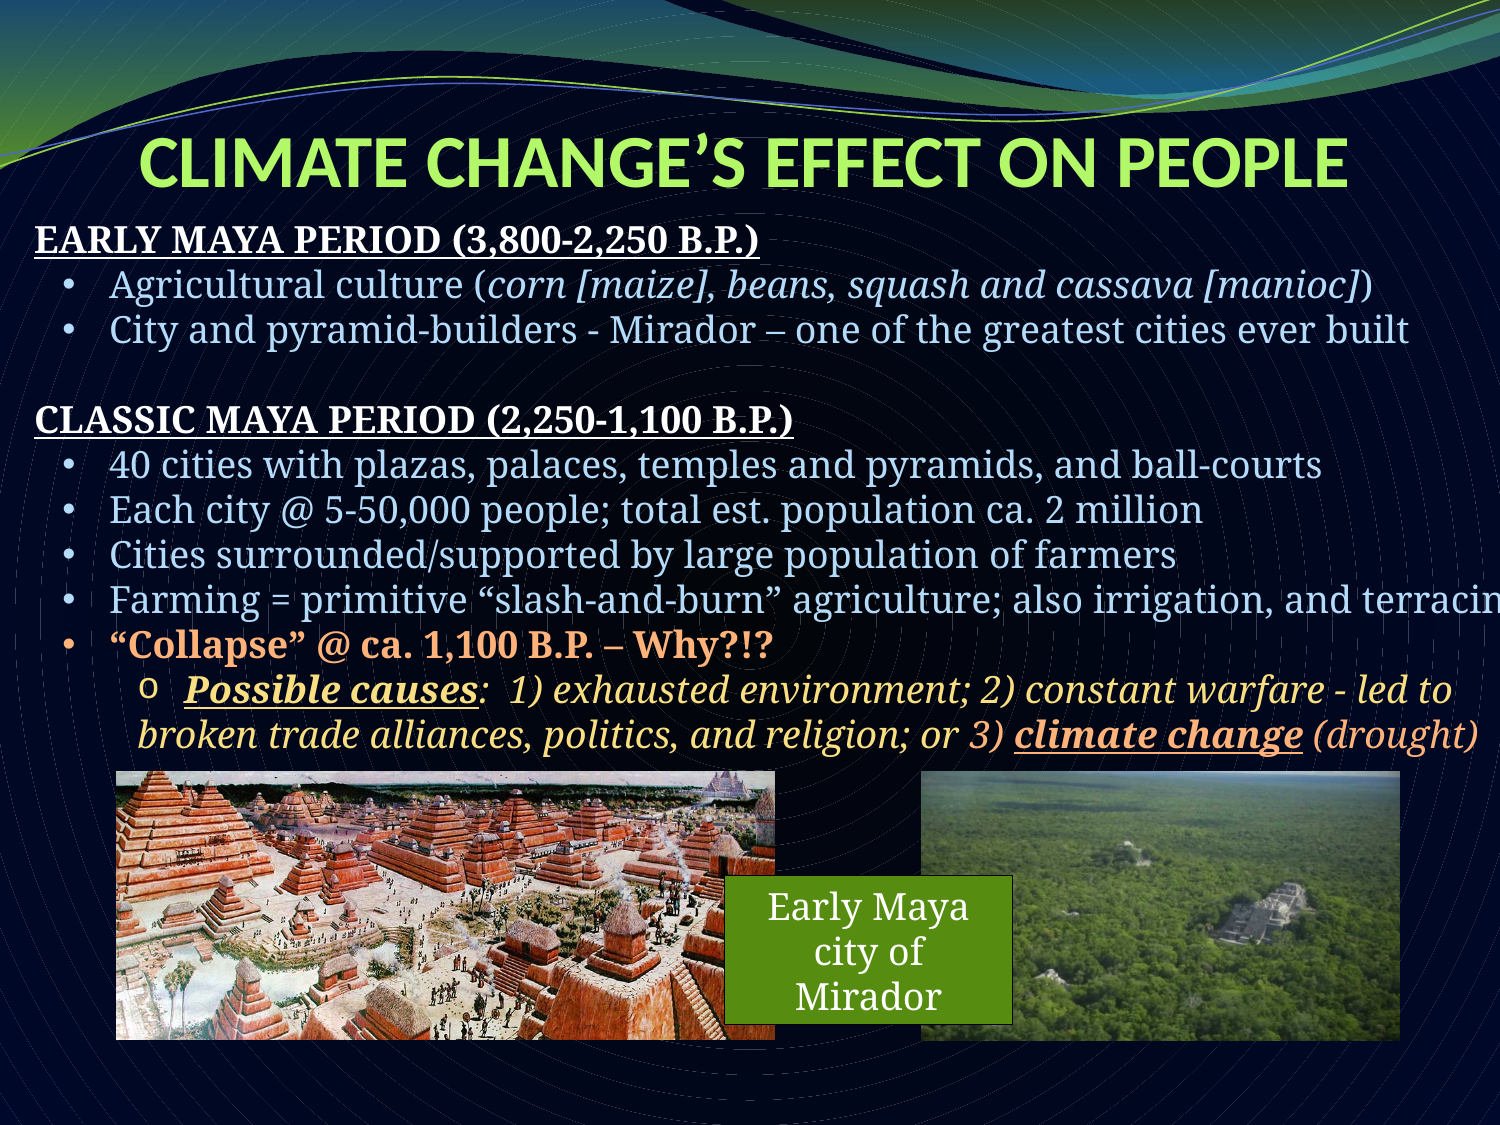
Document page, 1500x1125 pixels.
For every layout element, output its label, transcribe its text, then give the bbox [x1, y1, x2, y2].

title CLIMATE CHANGE’S EFFECT ON PEOPLE [43, 112, 1450, 208]
text_box EARLY MAYA PERIOD (3,800-2,250 B.P.) Agricultural culture (corn [maize], beans, squash and cassava [manioc]) City and pyramid-builders - Mirador – one of the greatest cities ever built CLASSIC MAYA PERIOD (2,250-1,100 B.P.) 40 cities with plazas, palaces, temples and pyramids, and ball-courts Each city @ 5-50,000 people; total est. population ca. 2 million Cities surrounded/supported by large population of farmers Farming = primitive “slash-and-burn” agriculture; also irrigation, and terracing “Collapse” @ ca. 1,100 B.P. – Why?!? Possible causes: 1) exhausted environment; 2) constant warfare - led to broken trade alliances, politics, and religion; or 3) climate change (drought) [0, 208, 1500, 854]
text_box Early Maya city of Mirador [783, 875, 913, 1025]
picture [116, 771, 776, 1040]
picture [920, 771, 1401, 1042]
